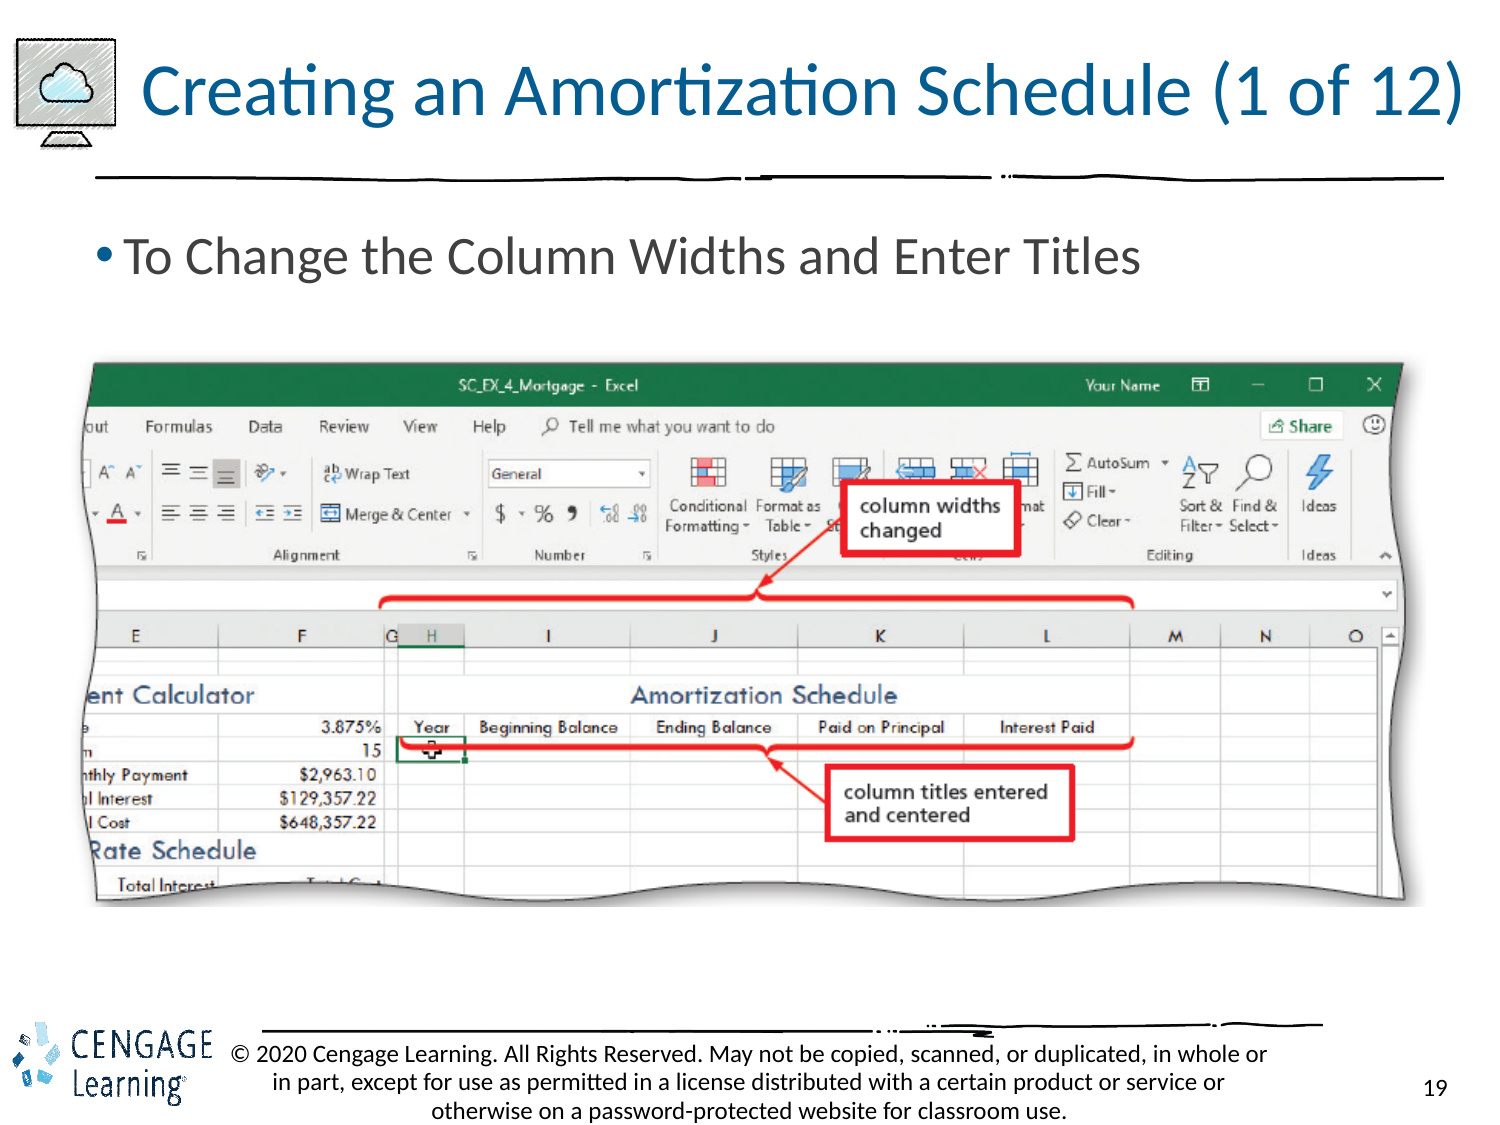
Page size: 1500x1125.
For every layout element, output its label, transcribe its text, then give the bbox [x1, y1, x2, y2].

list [66, 346, 1427, 907]
list To Change the Column Widths and Enter Titles [95, 224, 1150, 288]
picture [13, 36, 117, 151]
picture [262, 1022, 1323, 1038]
title Creating an Amortization Schedule (1 of 12) [124, 53, 1484, 132]
picture [95, 174, 1444, 182]
picture [12, 1022, 212, 1106]
